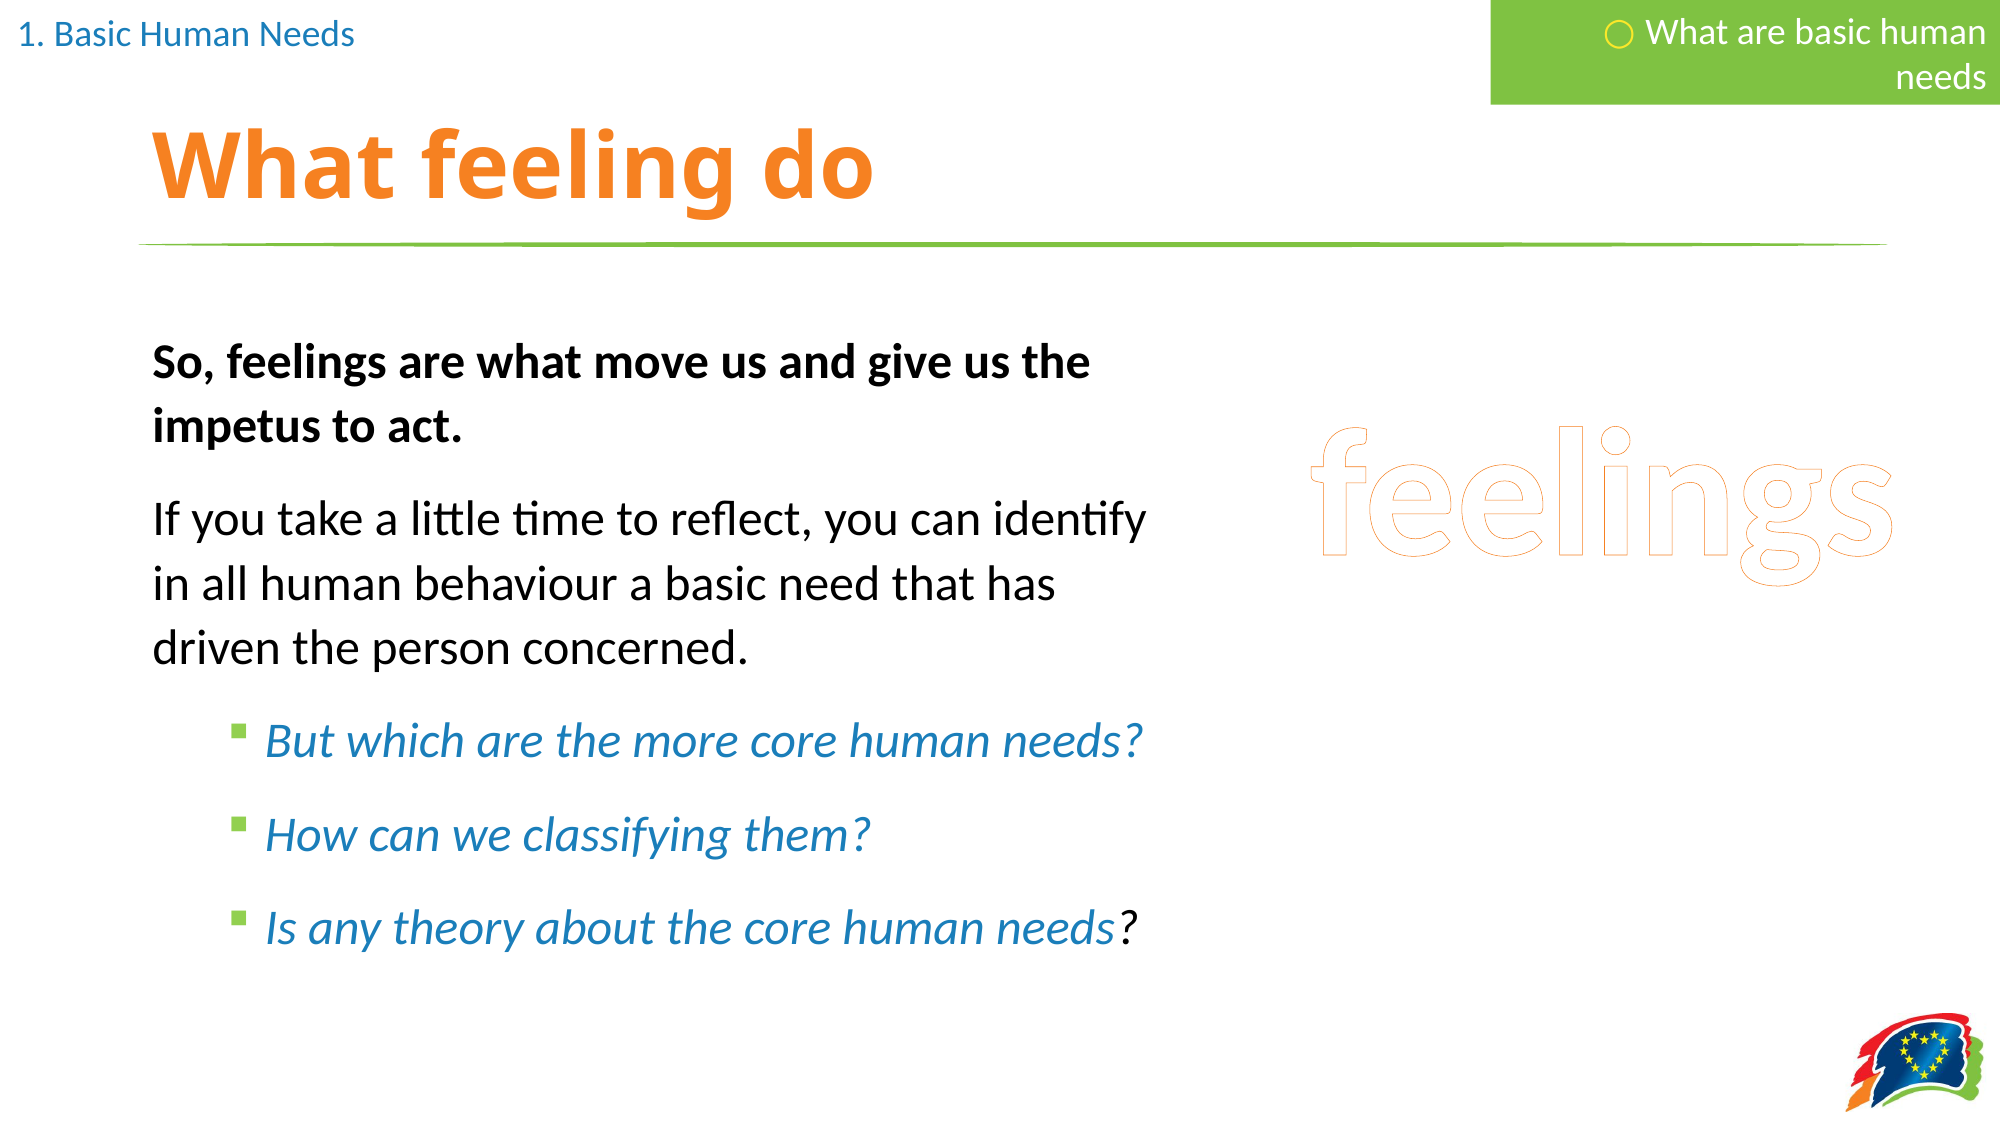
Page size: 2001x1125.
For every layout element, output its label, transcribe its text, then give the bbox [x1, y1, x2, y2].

text_box feelings [1294, 364, 1912, 599]
picture [1845, 1013, 1987, 1112]
title What feeling do [137, 59, 1863, 278]
list So, feelings are what move us and give us the impetus to act. If you take a little time to reflect, you can identify in all human behaviour a basic need that has driven the person concerned. But which are the more core human needs? How can we classifying them? Is any theory about the core human needs? [137, 316, 1207, 1125]
text_box ○ What are basic human needs [1490, 0, 2000, 105]
